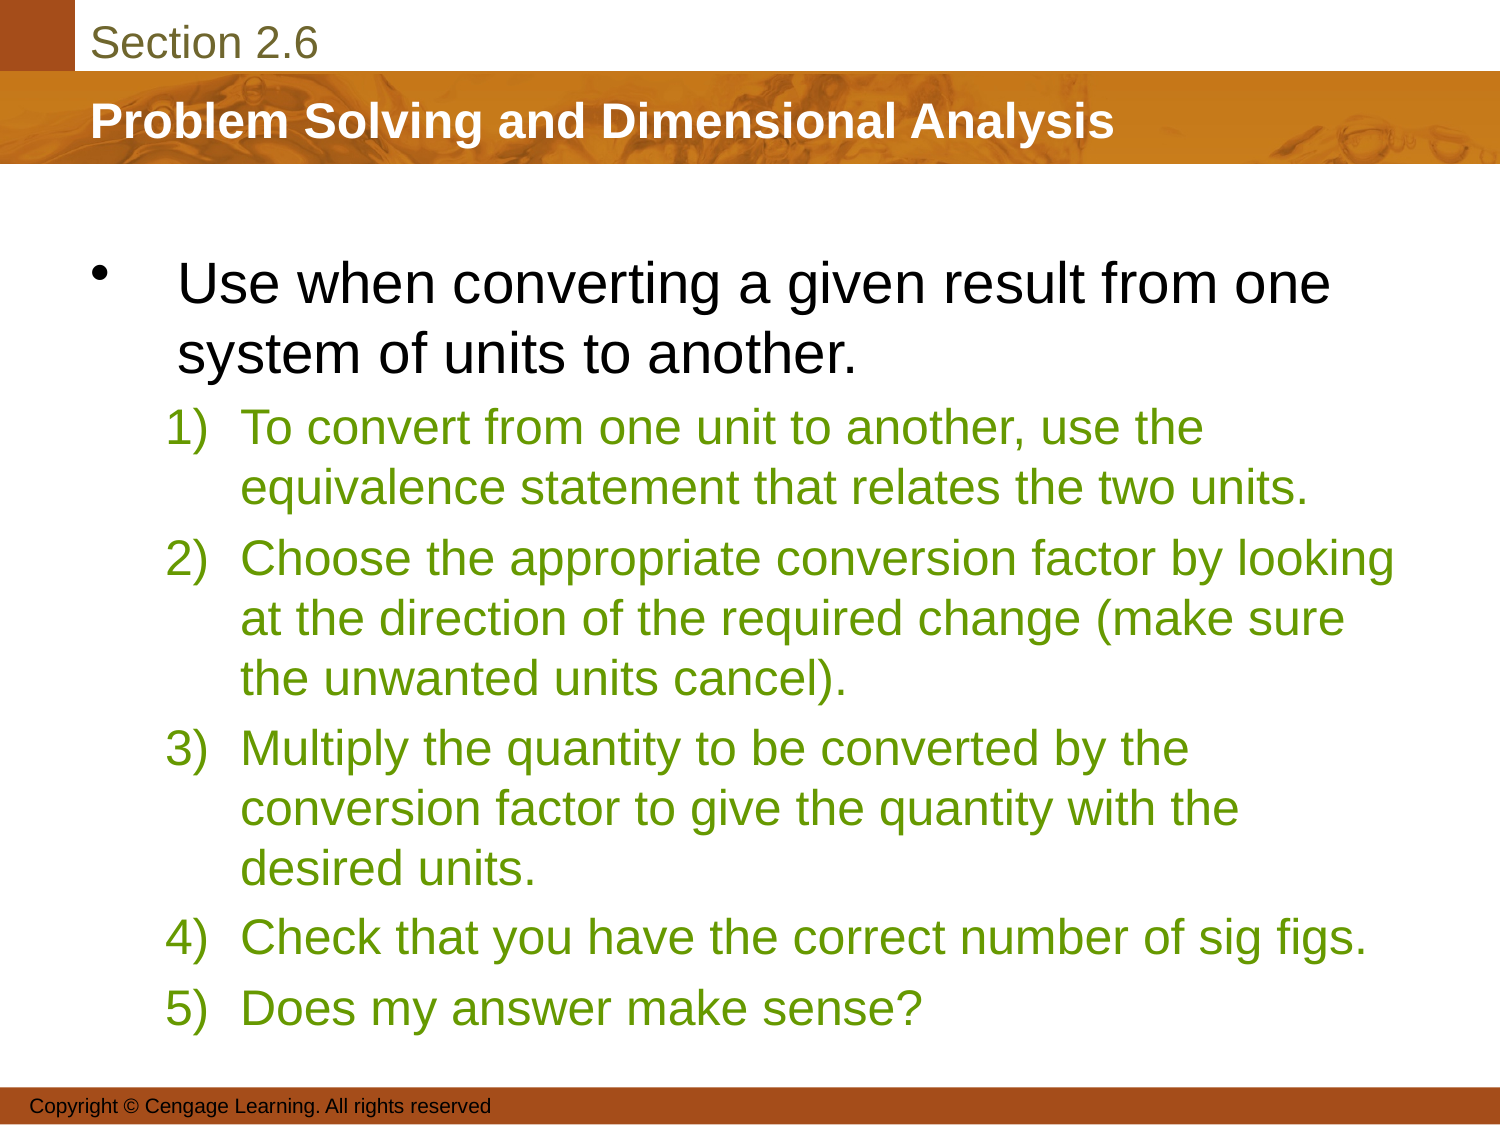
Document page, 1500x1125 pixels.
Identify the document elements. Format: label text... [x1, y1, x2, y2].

footer Copyright © Cengage Learning. All rights reserved [14, 1085, 977, 1124]
list Use when converting a given result from one system of units to another. To convert from one unit to another, use the equivalence statement that relates the two units. Choose the appropriate conversion factor by looking at the direction of the required change (make sure the unwanted units cancel). Multiply the quantity to be converted by the conversion factor to give the quantity with the desired units. Check that you have the correct number of sig figs. Does my answer make sense? [75, 237, 1425, 1052]
picture [0, 71, 1500, 164]
